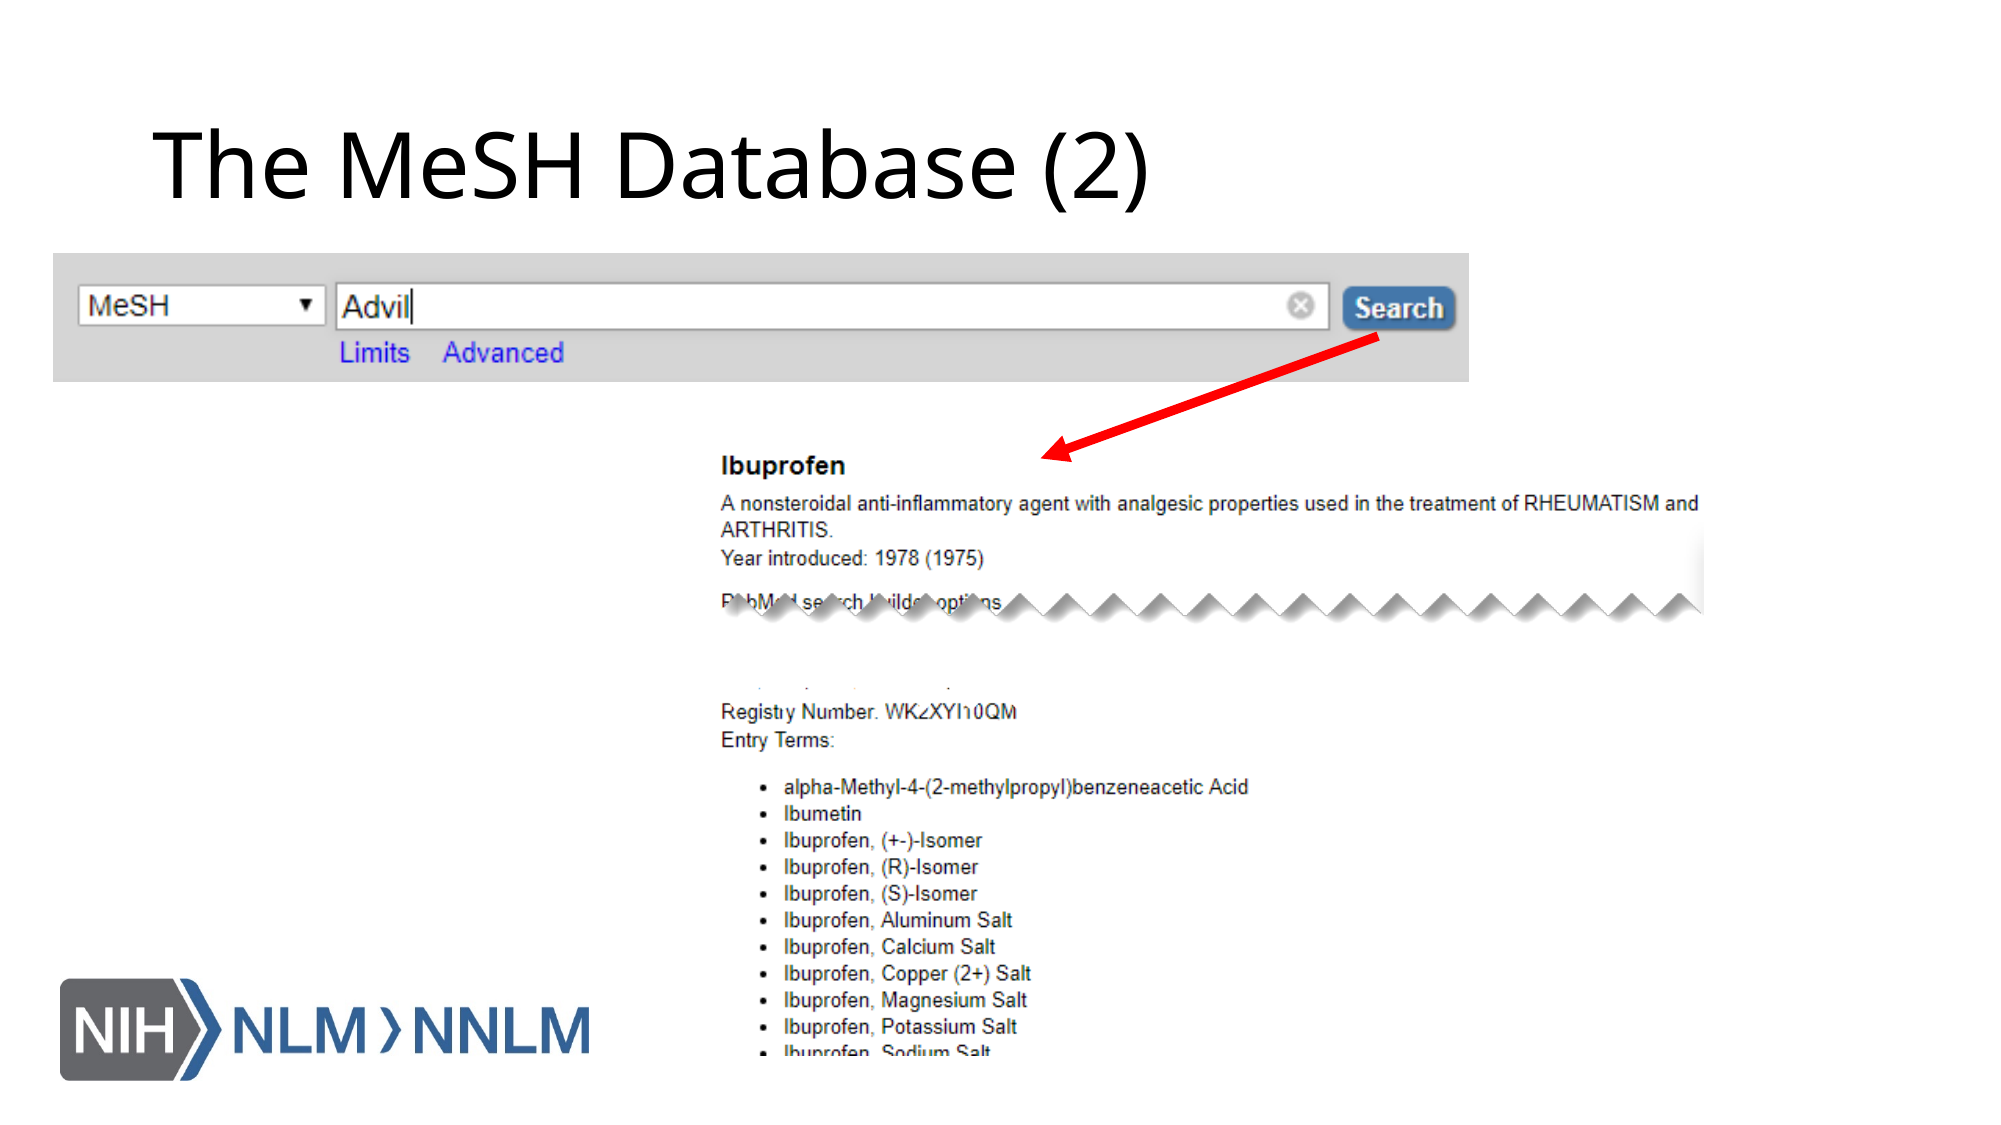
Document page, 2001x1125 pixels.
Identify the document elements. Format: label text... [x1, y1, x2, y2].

title The MeSH Database (2) [137, 59, 1863, 278]
picture [715, 445, 1704, 1056]
picture [60, 978, 589, 1081]
picture [53, 253, 1469, 382]
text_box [1040, 336, 1379, 459]
